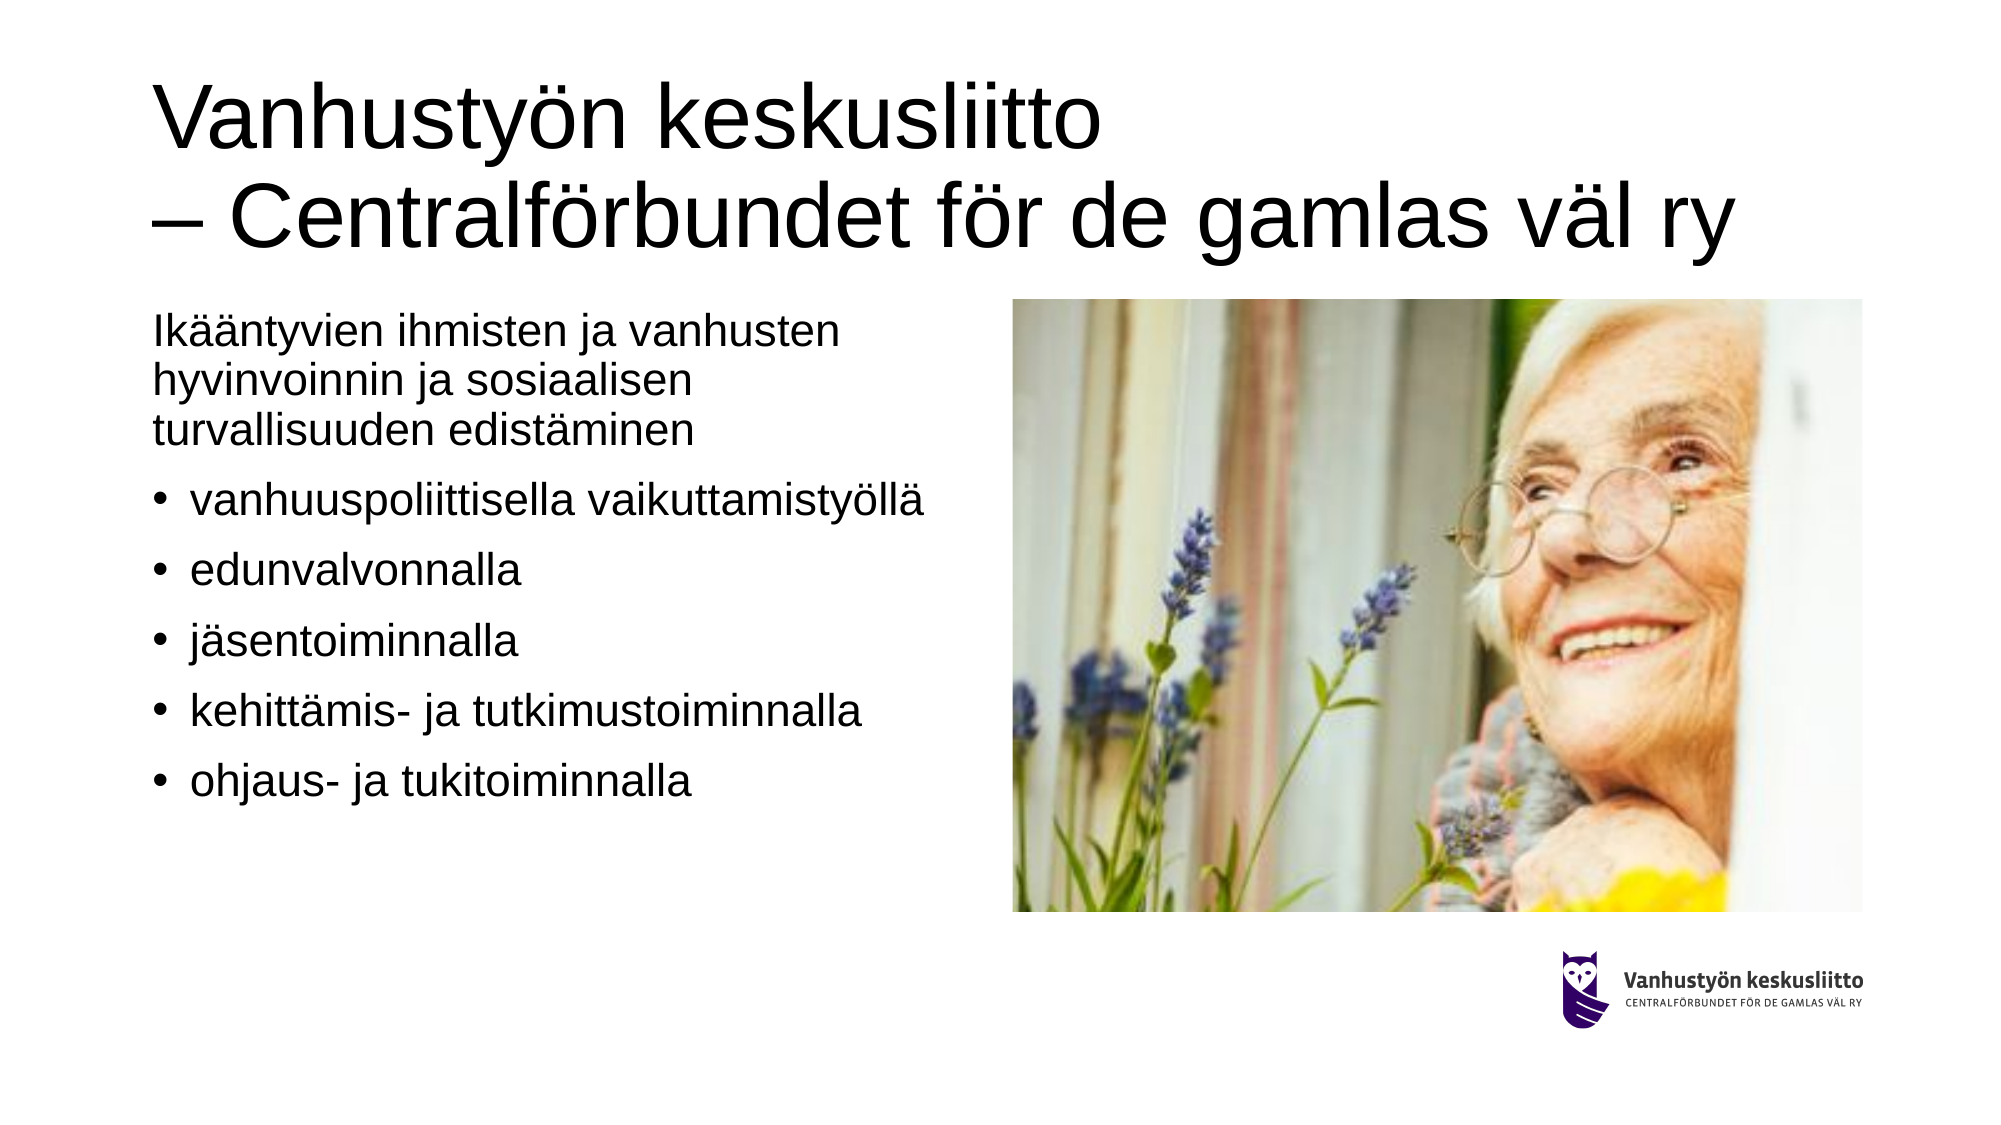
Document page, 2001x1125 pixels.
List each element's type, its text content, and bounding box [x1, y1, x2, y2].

picture [1563, 951, 1863, 1029]
title Vanhustyön keskusliitto – Centralförbundet för de gamlas väl ry [137, 59, 1863, 278]
list Ikääntyvien ihmisten ja vanhusten hyvinvoinnin ja sosiaalisen turvallisuuden edistäminen vanhuuspoliittisella vaikuttamistyöllä edunvalvonnalla jäsentoiminnalla kehittämis- ja tutkimustoiminnalla ohjaus- ja tukitoiminnalla [137, 299, 988, 1014]
picture [1012, 299, 1863, 912]
